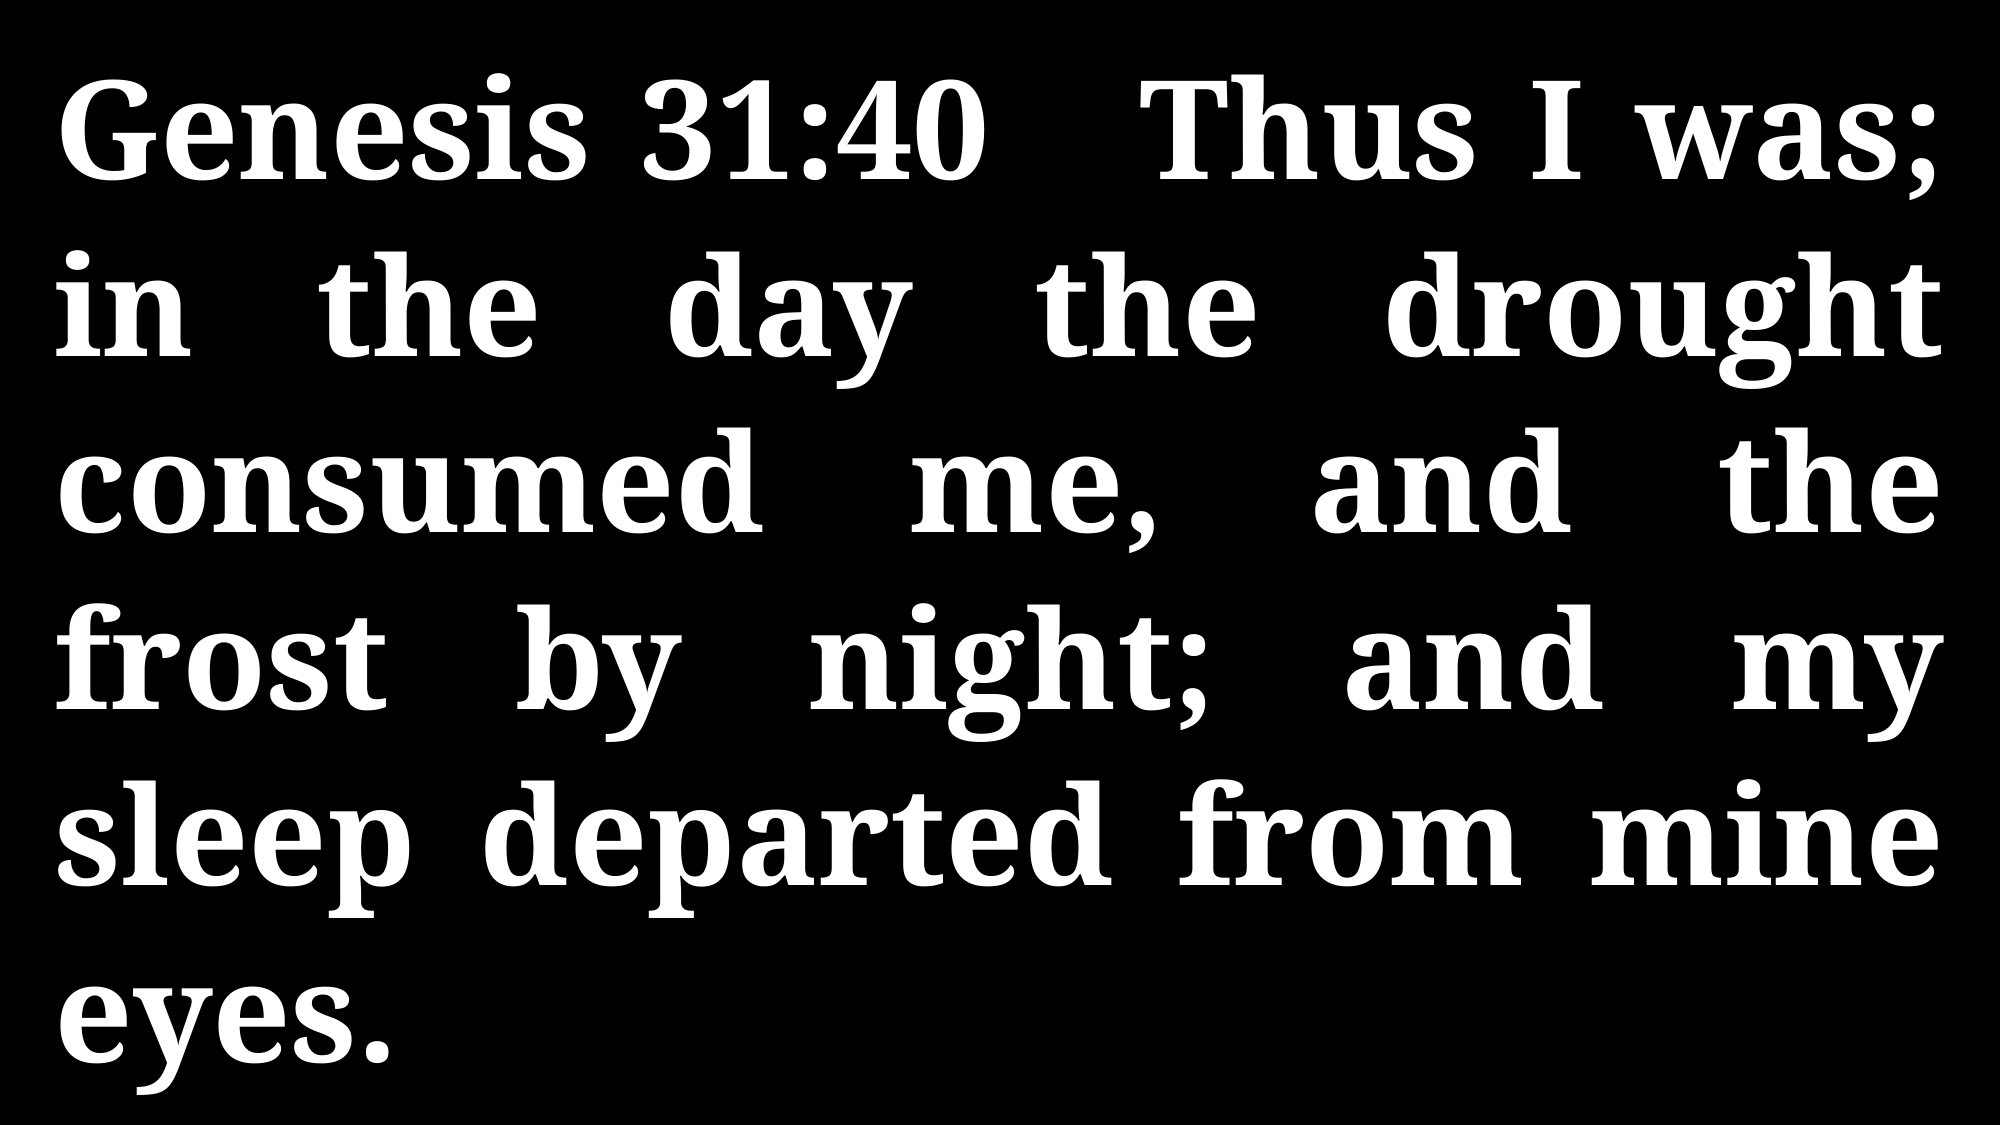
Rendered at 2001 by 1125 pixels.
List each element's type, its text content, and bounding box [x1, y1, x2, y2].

text_box Genesis 31:40 Thus I was; in the day the drought consumed me, and the frost by night; and my sleep departed from mine eyes. [39, 23, 1961, 1097]
